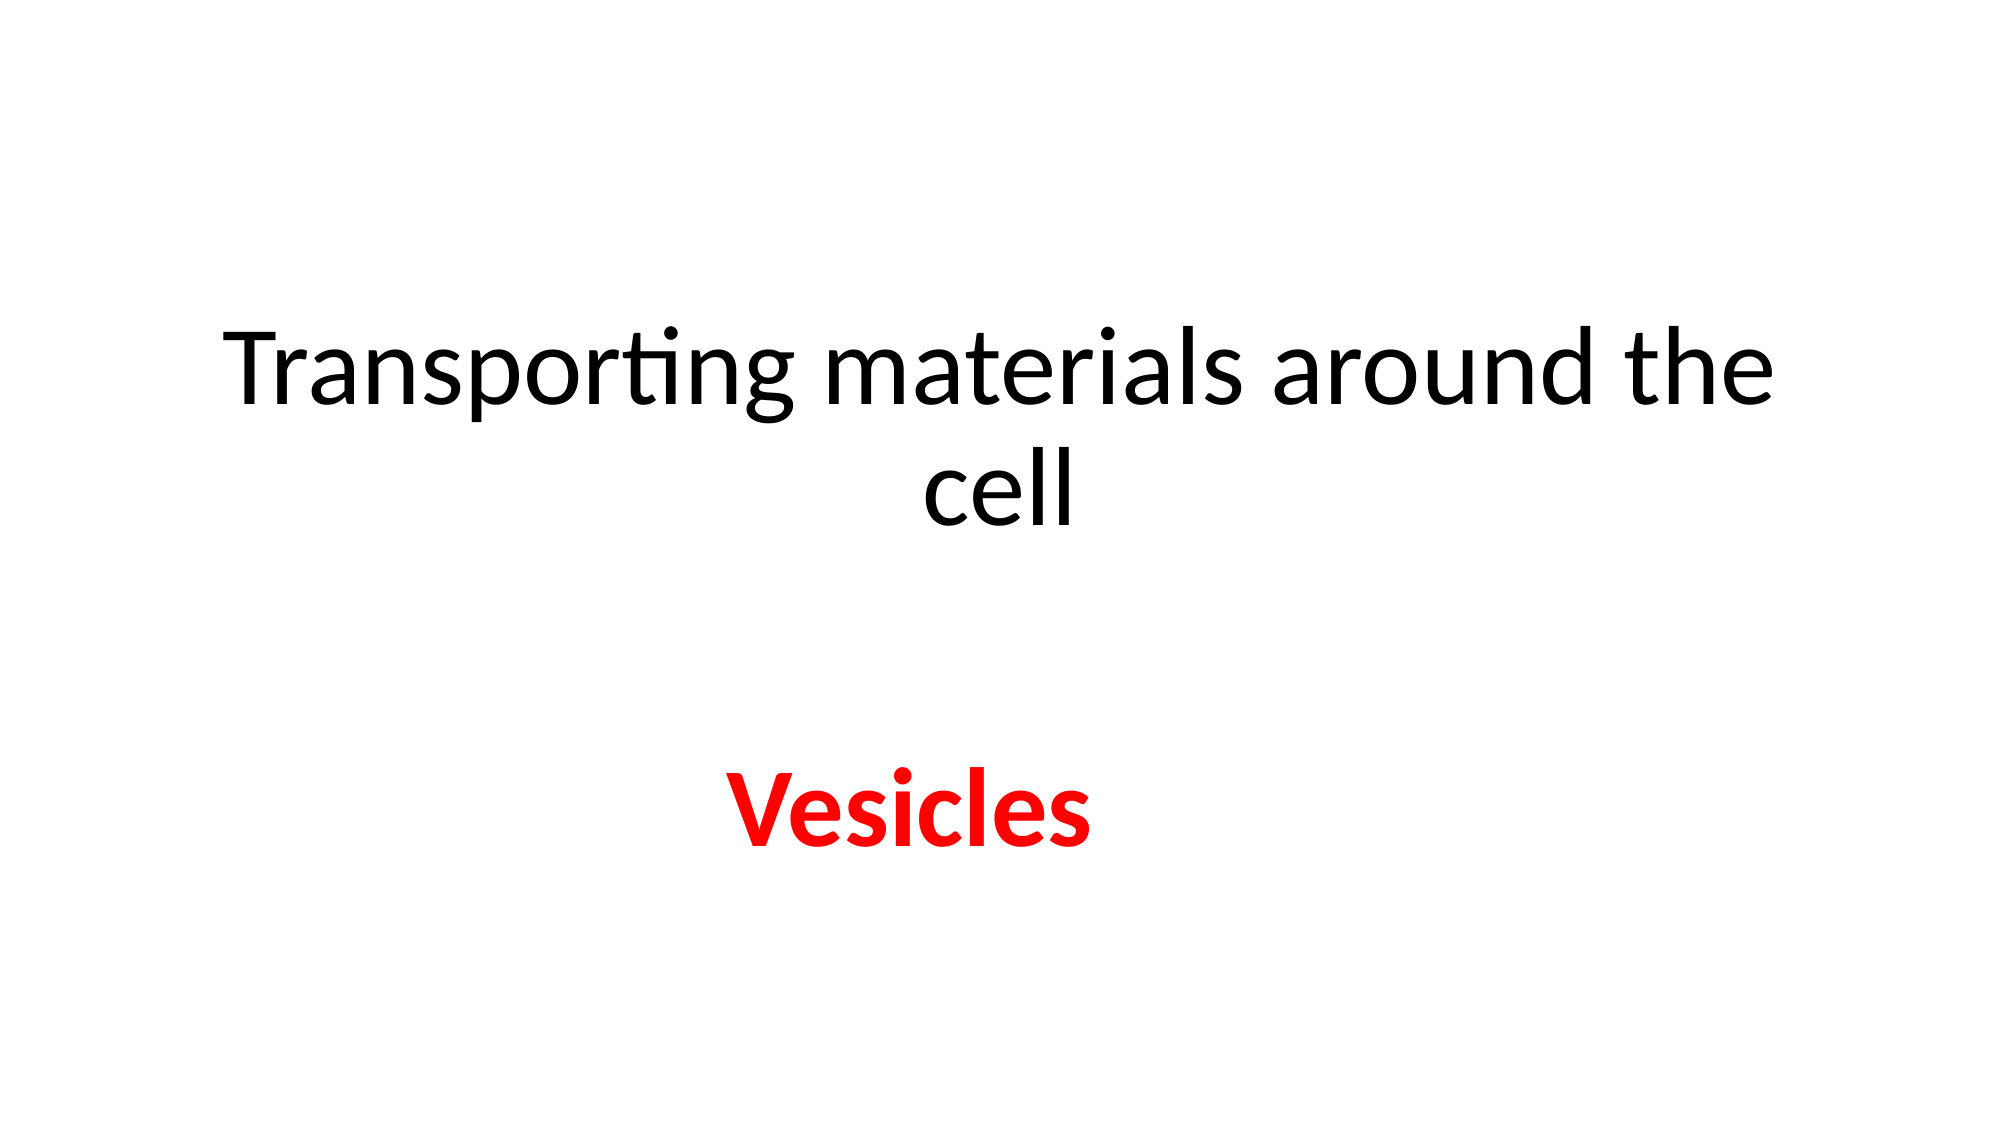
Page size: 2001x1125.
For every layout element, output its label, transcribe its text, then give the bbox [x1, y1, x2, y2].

list Transporting materials around the cell [137, 299, 1863, 577]
text_box Vesicles [711, 726, 1109, 876]
